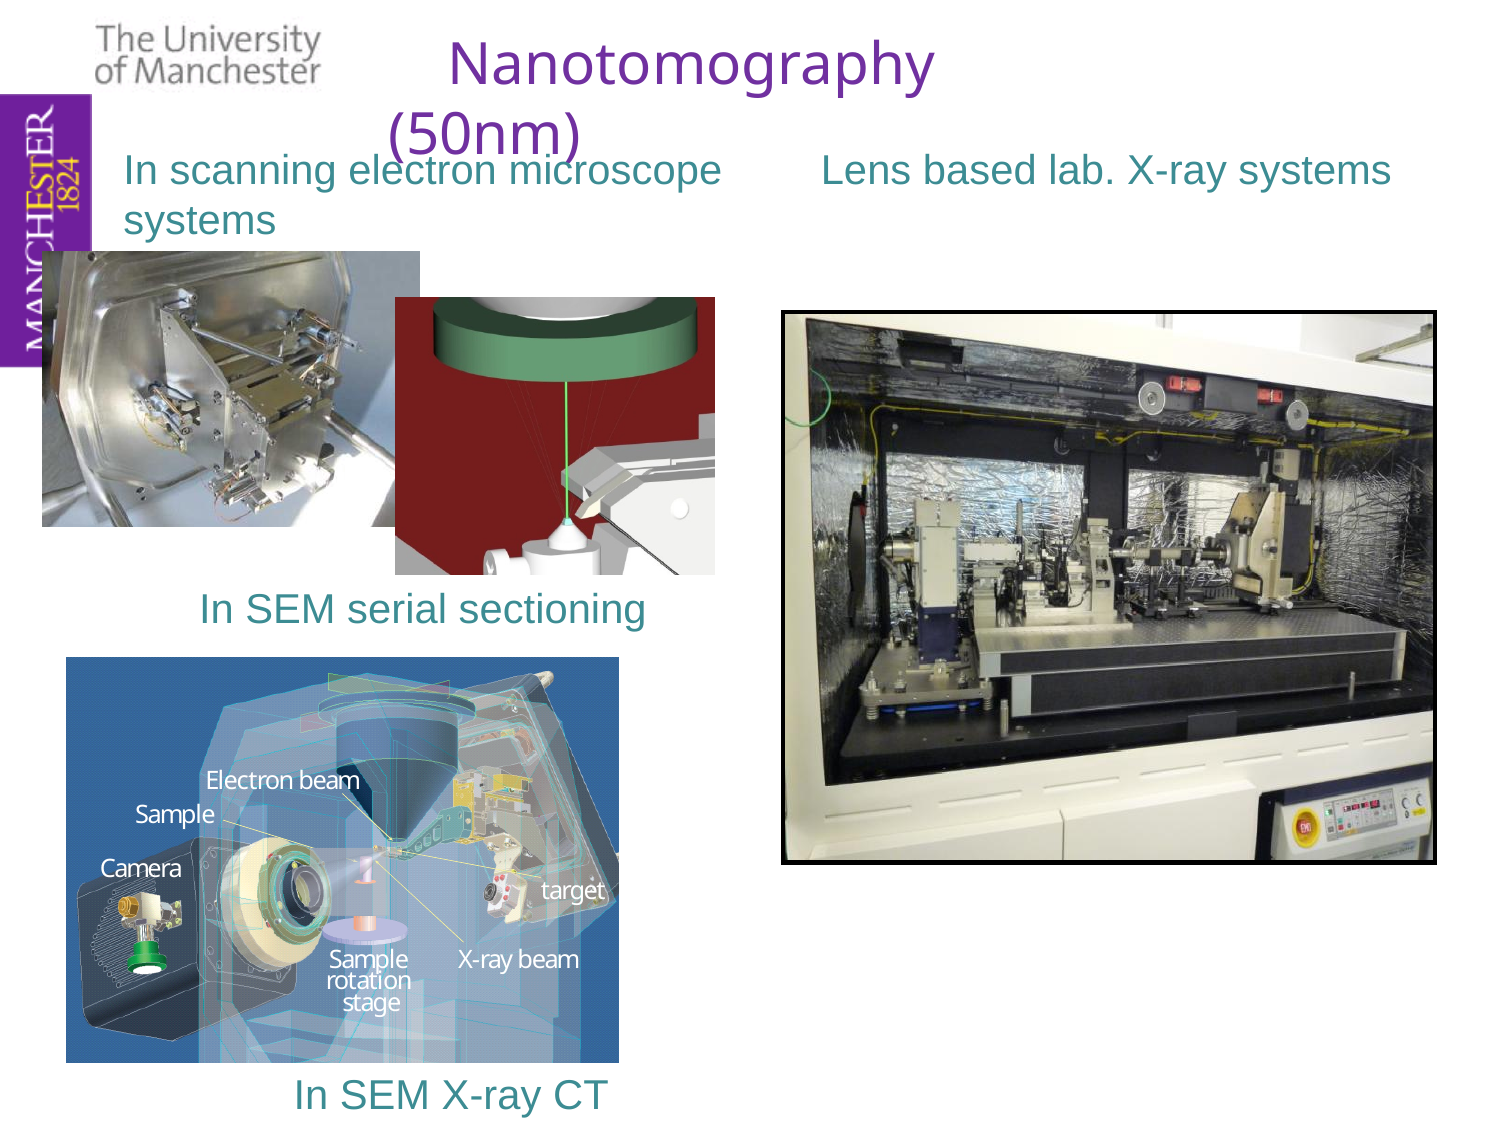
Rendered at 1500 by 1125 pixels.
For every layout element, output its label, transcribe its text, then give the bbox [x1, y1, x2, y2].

picture [95, 4, 323, 99]
picture [65, 656, 620, 1063]
text_box Nanotomography (50nm) [374, 19, 1099, 104]
text_box In SEM serial sectioning [184, 574, 662, 640]
picture [42, 251, 715, 575]
text_box Lens based lab. X-ray systems [806, 135, 1408, 201]
text_box In SEM X-ray CT [278, 1065, 624, 1125]
picture [785, 314, 1433, 861]
text_box In scanning electron microscope systems [108, 135, 821, 251]
